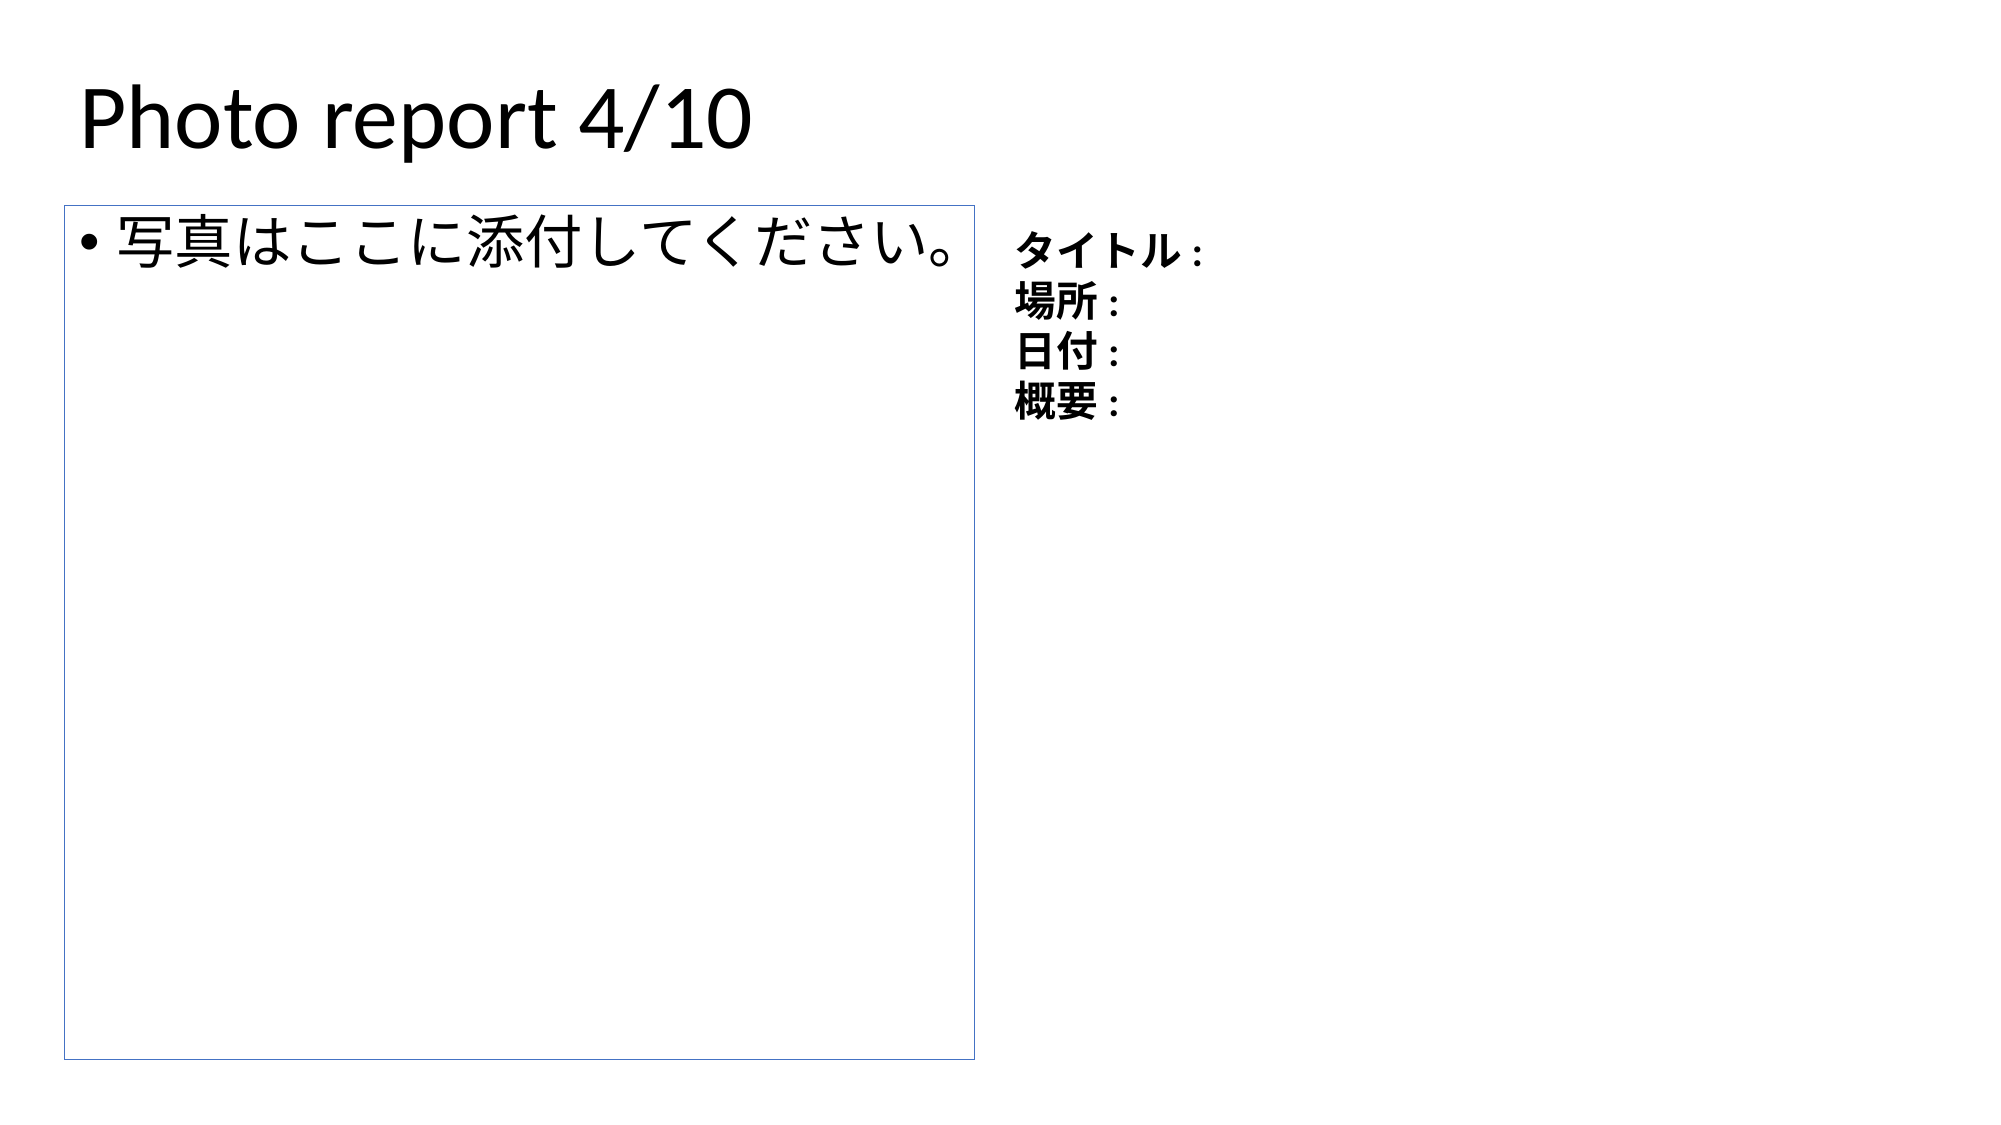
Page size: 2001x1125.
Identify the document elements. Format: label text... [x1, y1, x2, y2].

text_box タイトル: 場所: 日付: 概要: [999, 217, 1864, 483]
list 写真はここに添付してください。 [64, 205, 975, 1060]
title Photo report 4/10 [64, 52, 816, 186]
